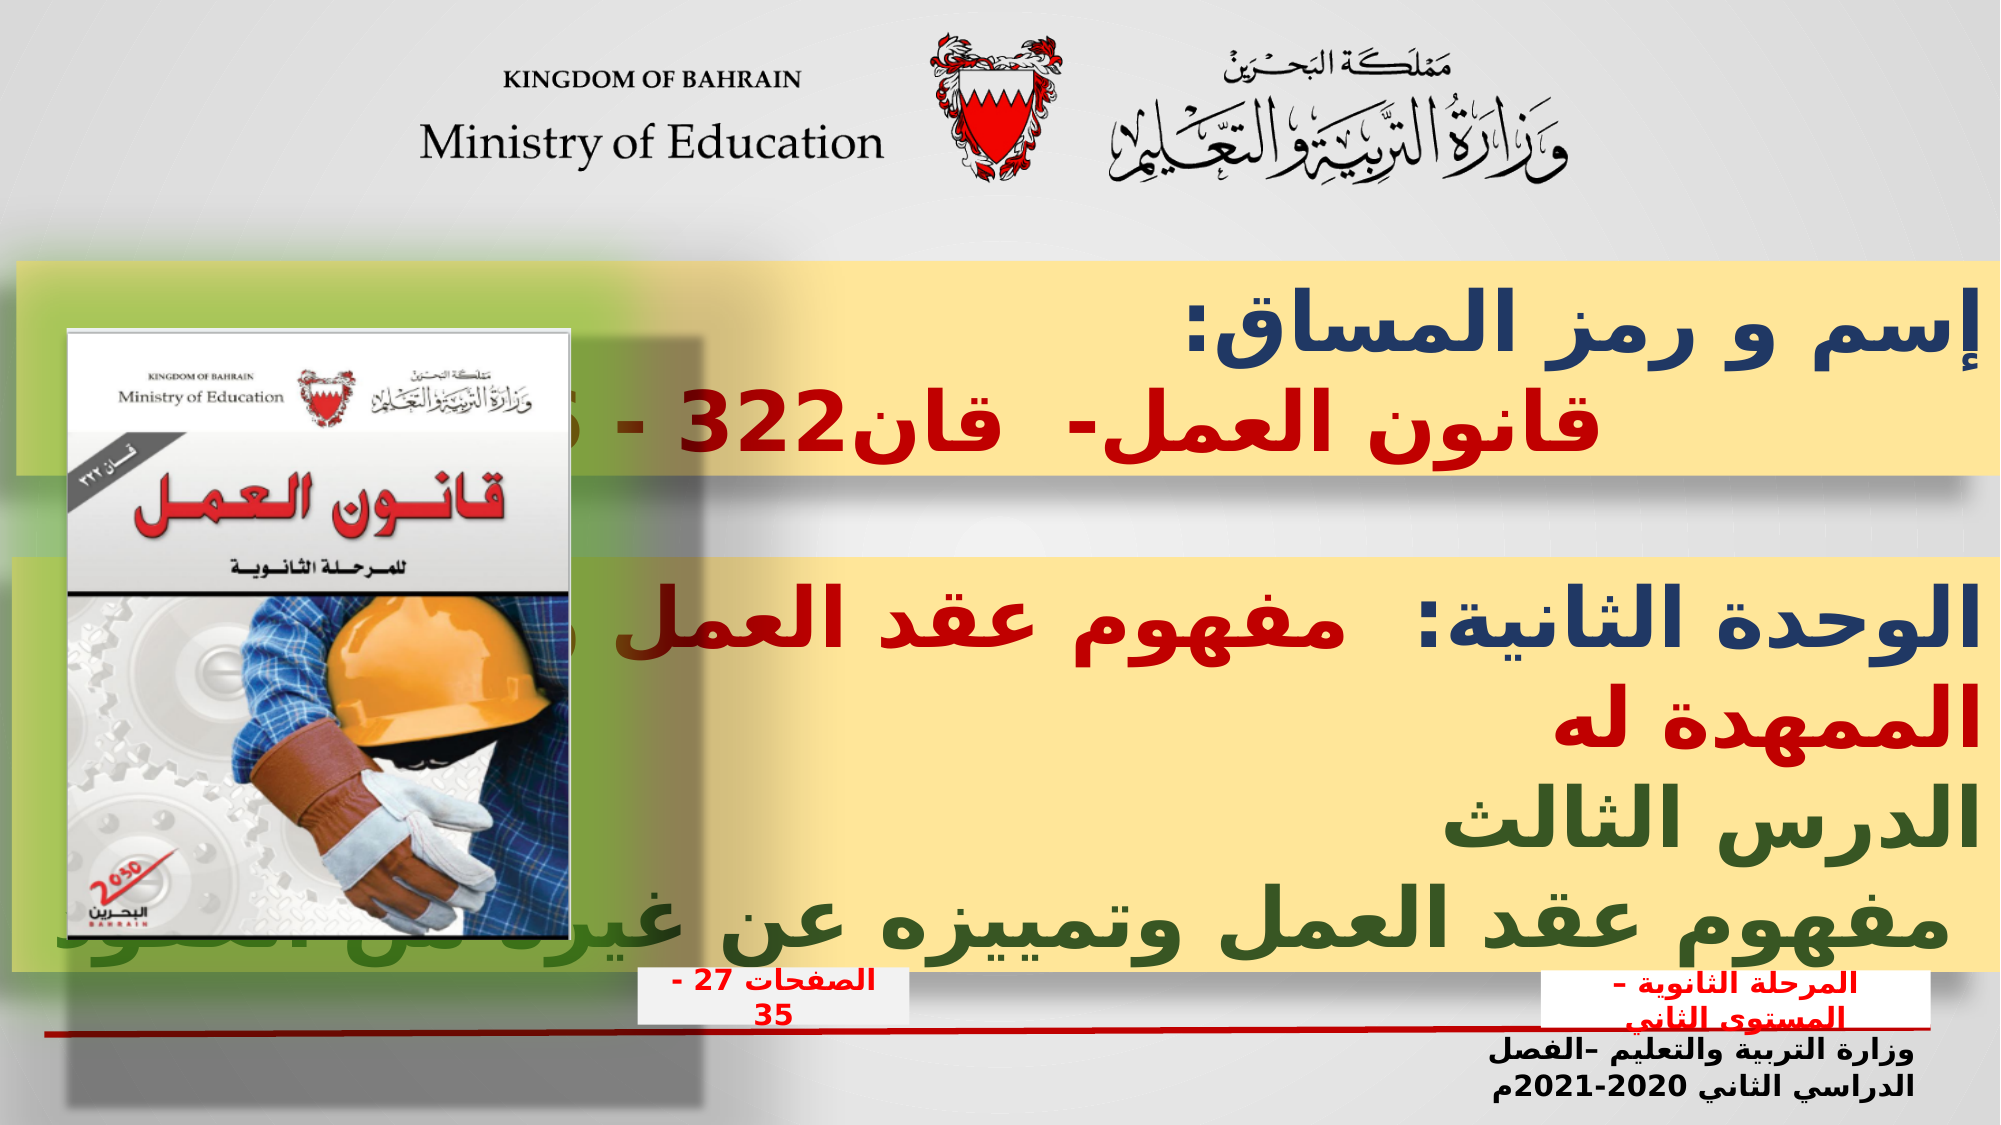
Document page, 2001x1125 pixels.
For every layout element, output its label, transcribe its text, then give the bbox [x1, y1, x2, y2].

text_box الصفحات 27 - 35 [637, 966, 910, 1026]
picture [66, 328, 572, 940]
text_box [44, 1027, 1931, 1035]
picture [406, 17, 1582, 212]
text_box الوحدة الثانية:: مفهوم عقد العمل والمراحل الممهدة له الدرس الثالث مفهوم عقد العمل وتمييزه عن غيره من العقود [816, 557, 2000, 972]
text_box وزارة التربية والتعليم –الفصل الدراسي الثاني 2020-2021م [1369, 1035, 1931, 1097]
text_box إسم و رمز المساق: قانون العمل- قان322 - 806 [798, 260, 2000, 476]
text_box المرحلة الثانوية – المستوى الثاني [1540, 969, 1932, 1029]
